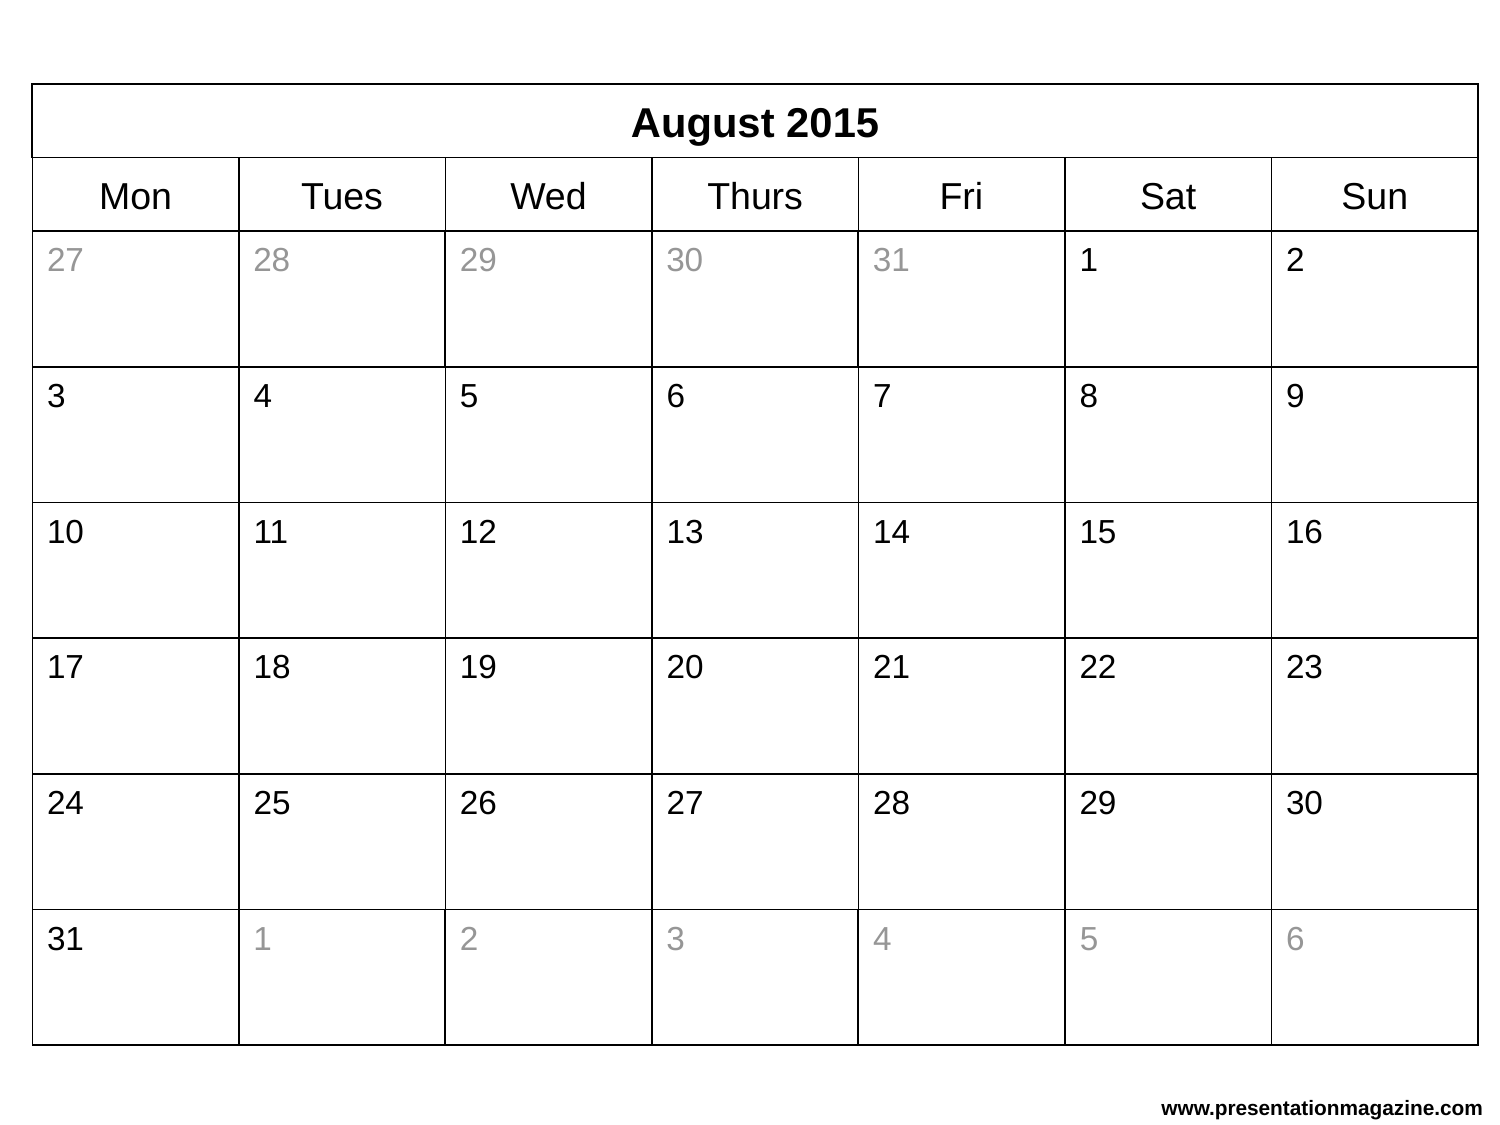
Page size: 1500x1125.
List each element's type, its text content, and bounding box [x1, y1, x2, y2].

text_box 7 [859, 366, 1065, 503]
text_box 27 [32, 231, 239, 367]
text_box 27 [652, 774, 859, 909]
text_box 9 [1272, 367, 1478, 503]
text_box 1 [1064, 231, 1272, 367]
text_box August 2015 [32, 83, 1478, 158]
text_box Tues [239, 158, 446, 231]
text_box 10 [32, 503, 239, 639]
text_box 23 [1272, 639, 1478, 774]
text_box 22 [1065, 639, 1272, 774]
text_box Mon [32, 158, 239, 231]
text_box 4 [239, 366, 446, 503]
text_box Sun [1272, 158, 1478, 231]
text_box 17 [32, 639, 239, 774]
text_box 28 [239, 231, 445, 366]
text_box 31 [859, 231, 1064, 366]
text_box 18 [239, 639, 446, 774]
text_box 13 [652, 503, 859, 639]
text_box 20 [652, 639, 859, 774]
text_box 5 [446, 366, 652, 503]
text_box 6 [1272, 909, 1478, 1046]
text_box 29 [1065, 774, 1272, 909]
text_box Wed [446, 158, 652, 231]
text_box 2 [445, 909, 652, 1046]
text_box 2 [1272, 231, 1478, 367]
text_box 25 [239, 774, 446, 909]
text_box 12 [446, 503, 652, 639]
text_box Thurs [652, 158, 859, 231]
text_box 28 [859, 774, 1065, 909]
text_box 5 [1065, 909, 1272, 1046]
text_box 1 [238, 909, 445, 1046]
text_box 3 [652, 909, 858, 1046]
text_box 29 [445, 231, 652, 366]
text_box 15 [1065, 503, 1272, 639]
text_box 19 [446, 639, 652, 774]
text_box 14 [859, 503, 1065, 639]
text_box 16 [1272, 503, 1478, 639]
text_box 8 [1065, 367, 1272, 503]
text_box 30 [652, 231, 859, 366]
text_box 26 [446, 774, 652, 909]
text_box Sat [1065, 158, 1272, 231]
text_box 24 [32, 774, 239, 910]
text_box 3 [32, 367, 239, 503]
text_box 21 [859, 639, 1065, 774]
text_box 11 [239, 503, 446, 639]
text_box 31 [32, 910, 238, 1046]
text_box 6 [652, 366, 859, 503]
text_box 4 [858, 909, 1065, 1046]
text_box Fri [859, 158, 1065, 231]
text_box 30 [1272, 774, 1478, 909]
